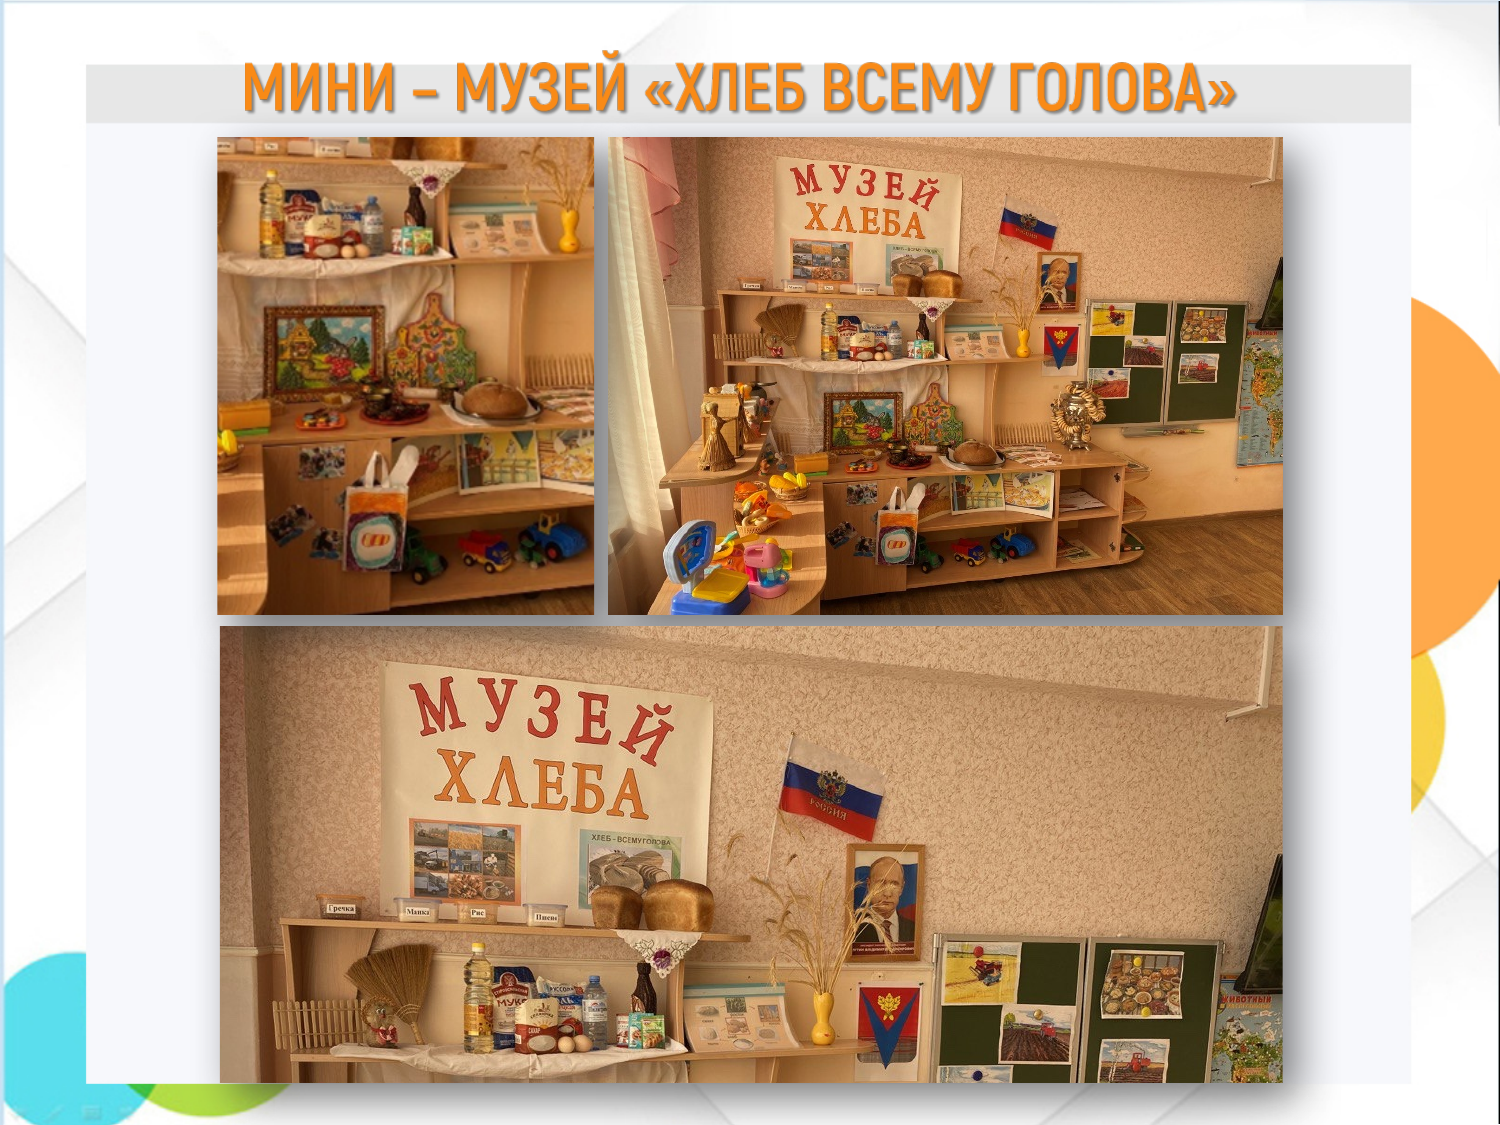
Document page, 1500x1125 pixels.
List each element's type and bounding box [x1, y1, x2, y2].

text_box [216, 177, 1283, 1083]
picture [0, 0, 1500, 1125]
